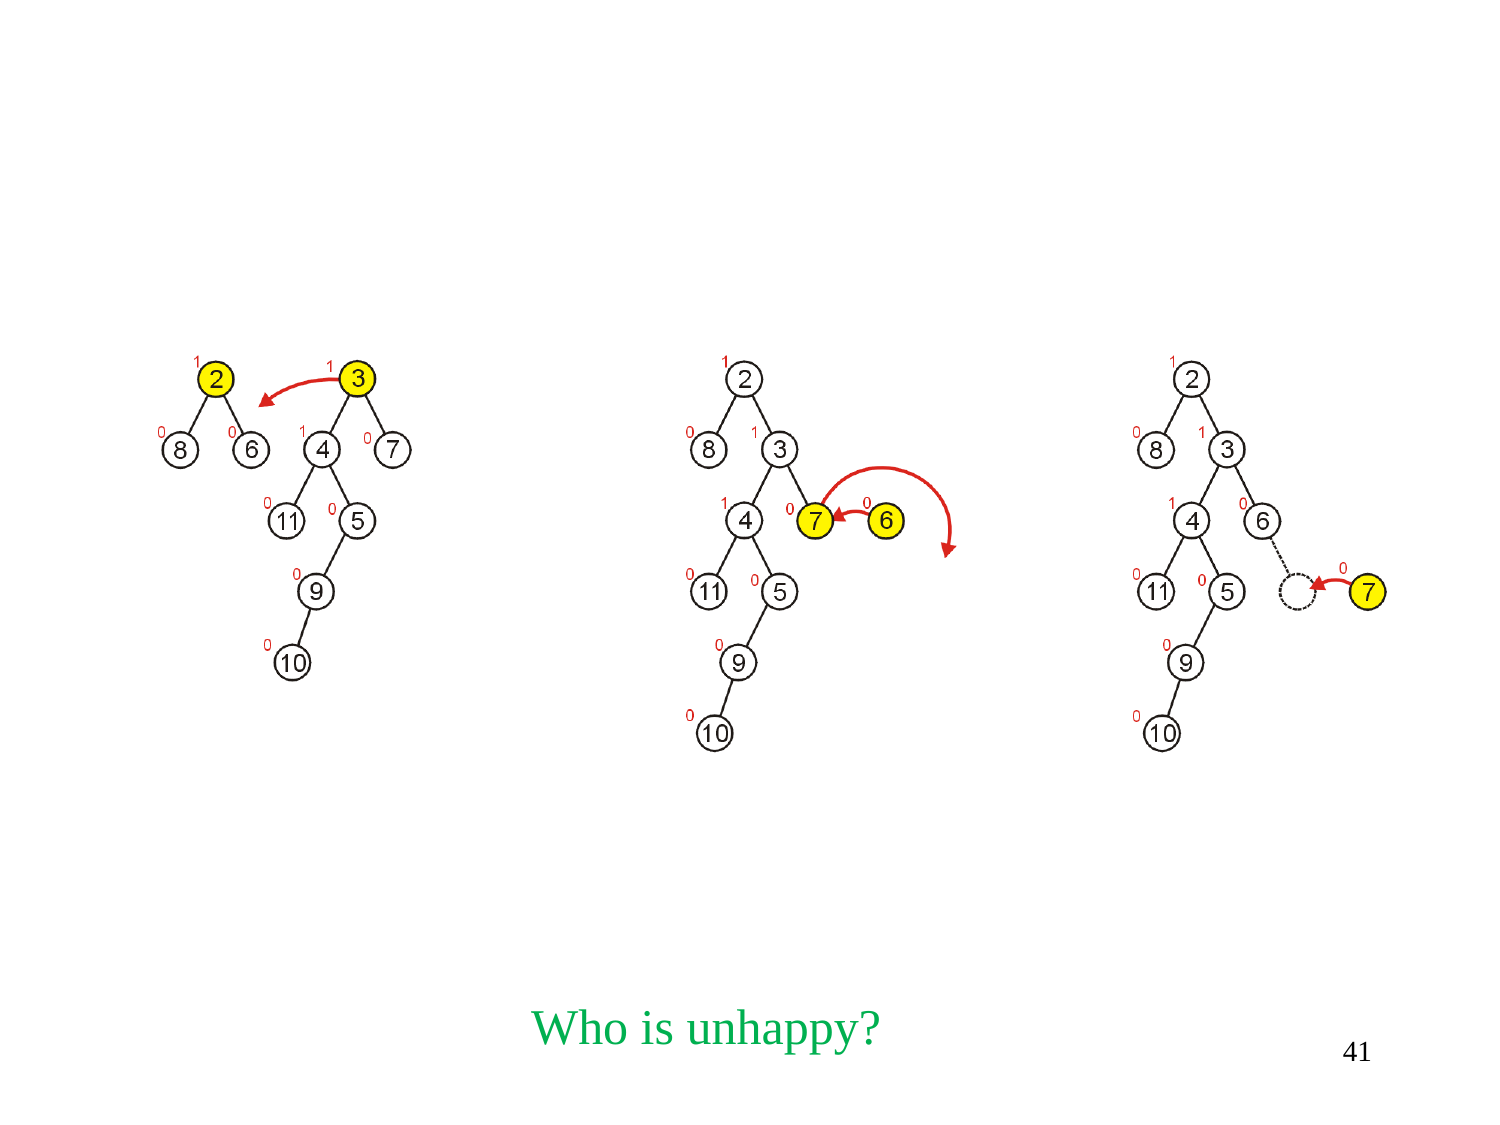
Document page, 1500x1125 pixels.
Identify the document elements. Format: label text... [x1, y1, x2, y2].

slide_number 41 [1074, 1025, 1388, 1100]
text_box Who is unhappy? [125, 987, 1288, 1063]
picture [49, 348, 434, 757]
picture [578, 348, 963, 757]
picture [1024, 348, 1409, 757]
